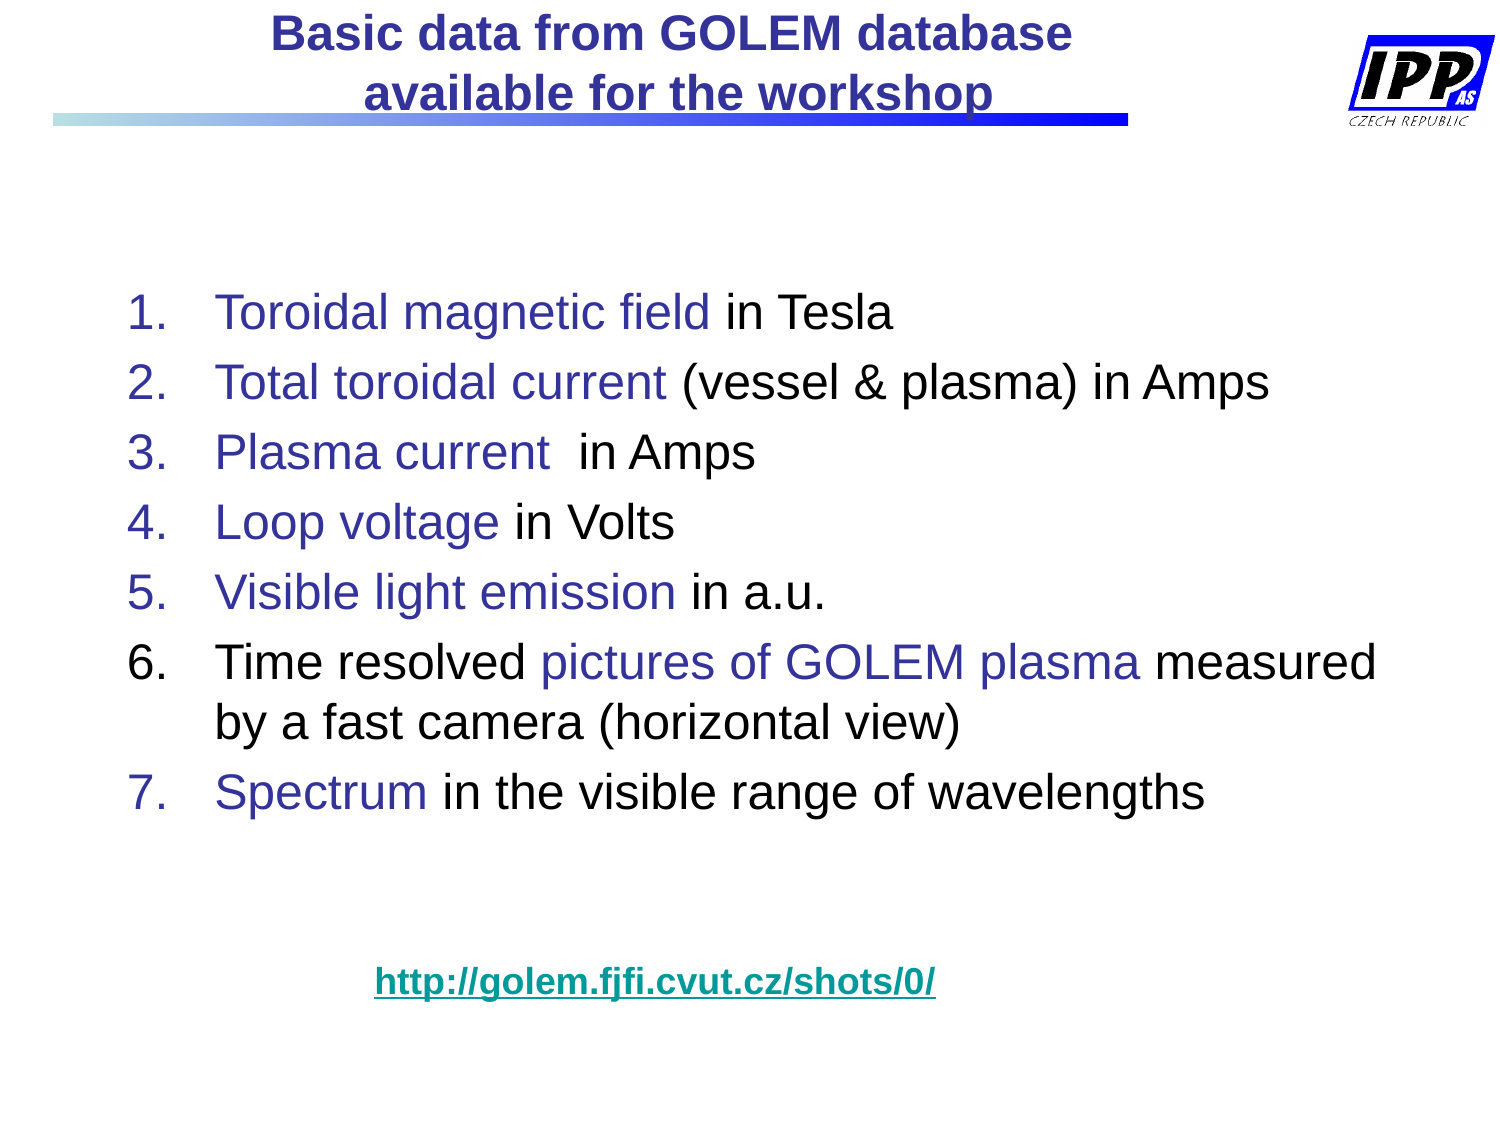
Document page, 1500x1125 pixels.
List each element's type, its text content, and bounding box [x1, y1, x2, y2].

list Toroidal magnetic field in Tesla Total toroidal current (vessel & plasma) in Amps Plasma current in Amps Loop voltage in Volts Visible light emission in a.u. Time resolved pictures of GOLEM plasma measured by a fast camera (horizontal view) Spectrum in the visible range of wavelengths [36, 271, 1446, 876]
picture [1347, 35, 1495, 126]
text_box http://golem.fjfi.cvut.cz/shots/0/ [359, 949, 951, 1010]
title Basic data from GOLEM database available for the workshop [222, 14, 1136, 107]
